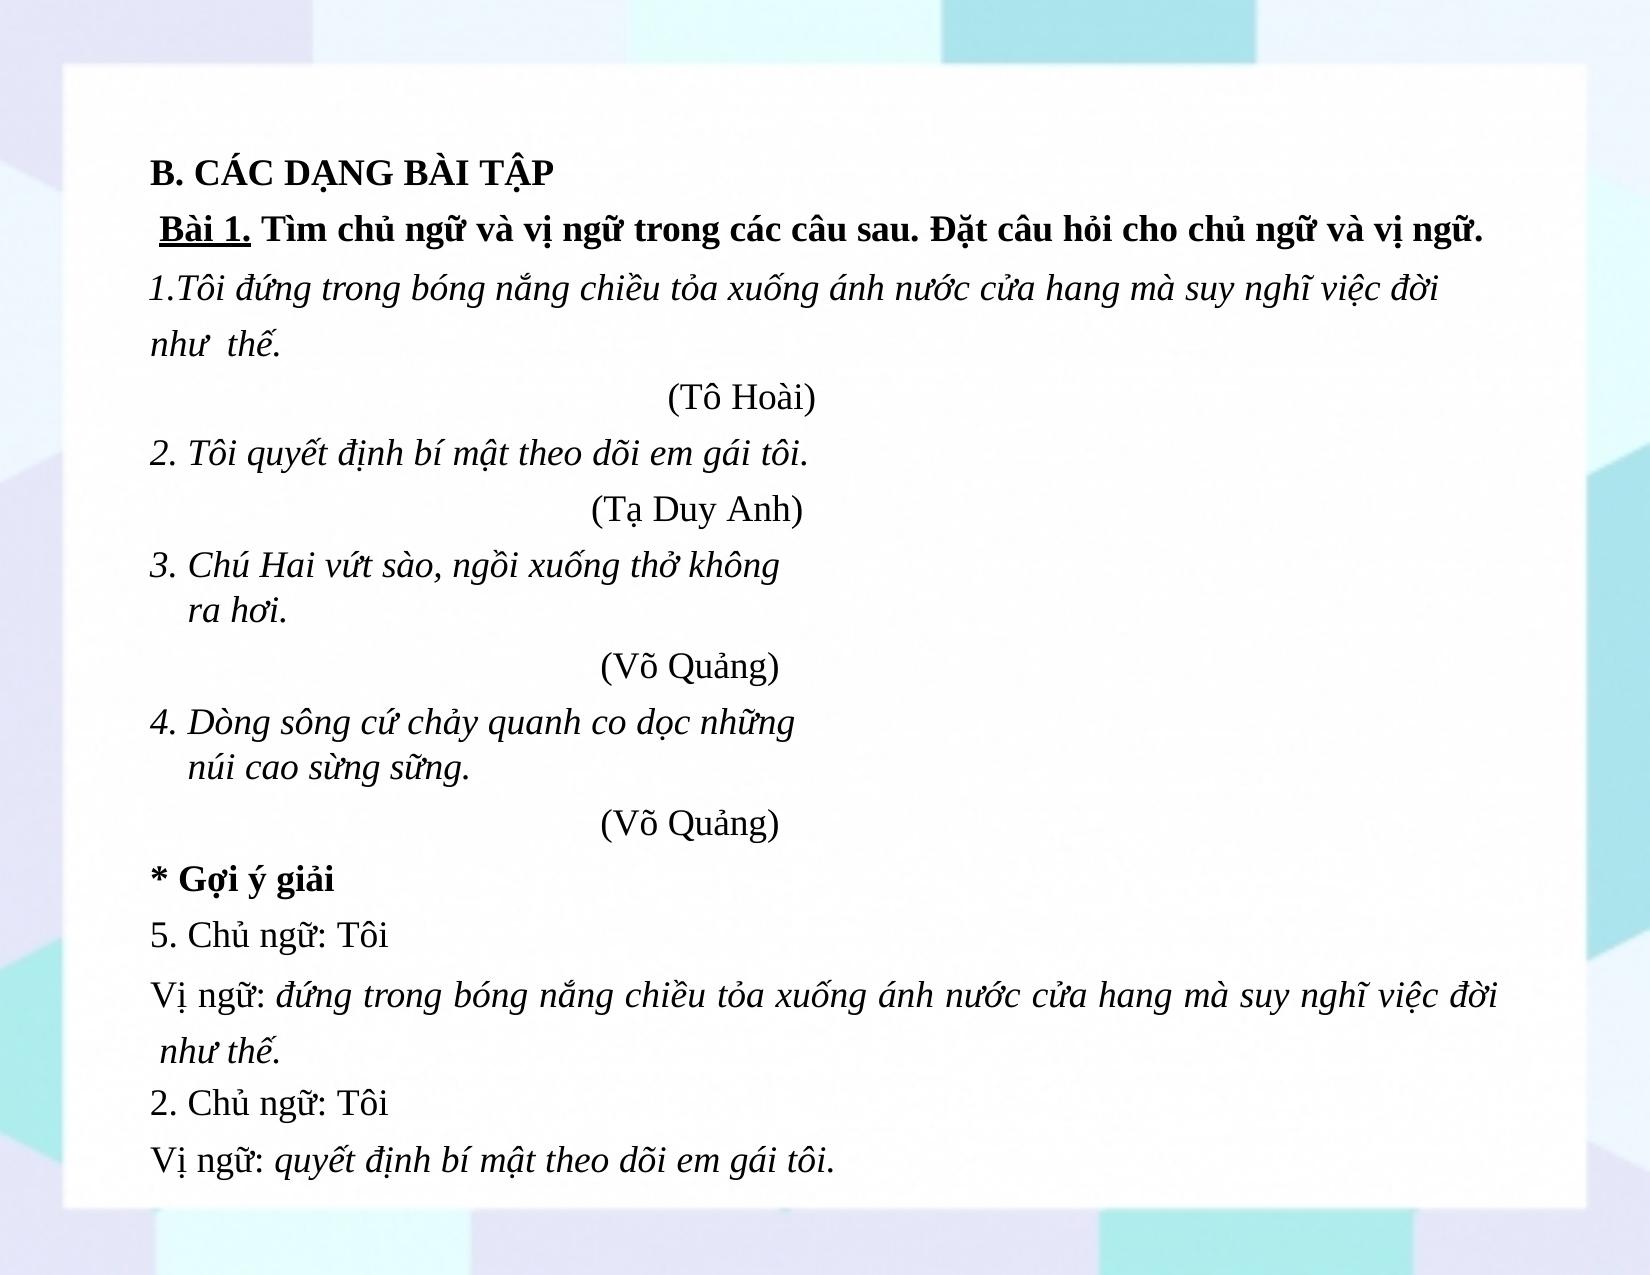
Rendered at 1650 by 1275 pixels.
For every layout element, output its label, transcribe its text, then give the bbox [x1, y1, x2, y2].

picture [0, 0, 1650, 1275]
text_box B. CÁC DẠNG BÀI TẬP Bài 1. Tìm chủ ngữ và vị ngữ trong các câu sau. Đặt câu hỏi cho chủ ngữ và vị ngữ. Tôi đứng trong bóng nắng chiều tỏa xuống ánh nước cửa hang mà suy nghĩ việc đời như thế. (Tô Hoài) Tôi quyết định bí mật theo dõi em gái tôi. (Tạ Duy Anh) Chú Hai vứt sào, ngồi xuống thở không ra hơi. (Võ Quảng) Dòng sông cứ chảy quanh co dọc những núi cao sừng sững. (Võ Quảng) * Gợi ý giải Chủ ngữ: Tôi Vị ngữ: đứng trong bóng nắng chiều tỏa xuống ánh nước cửa hang mà suy nghĩ việc đời như thế. Chủ ngữ: Tôi Vị ngữ: quyết định bí mật theo dõi em gái tôi. [147, 134, 1503, 1180]
